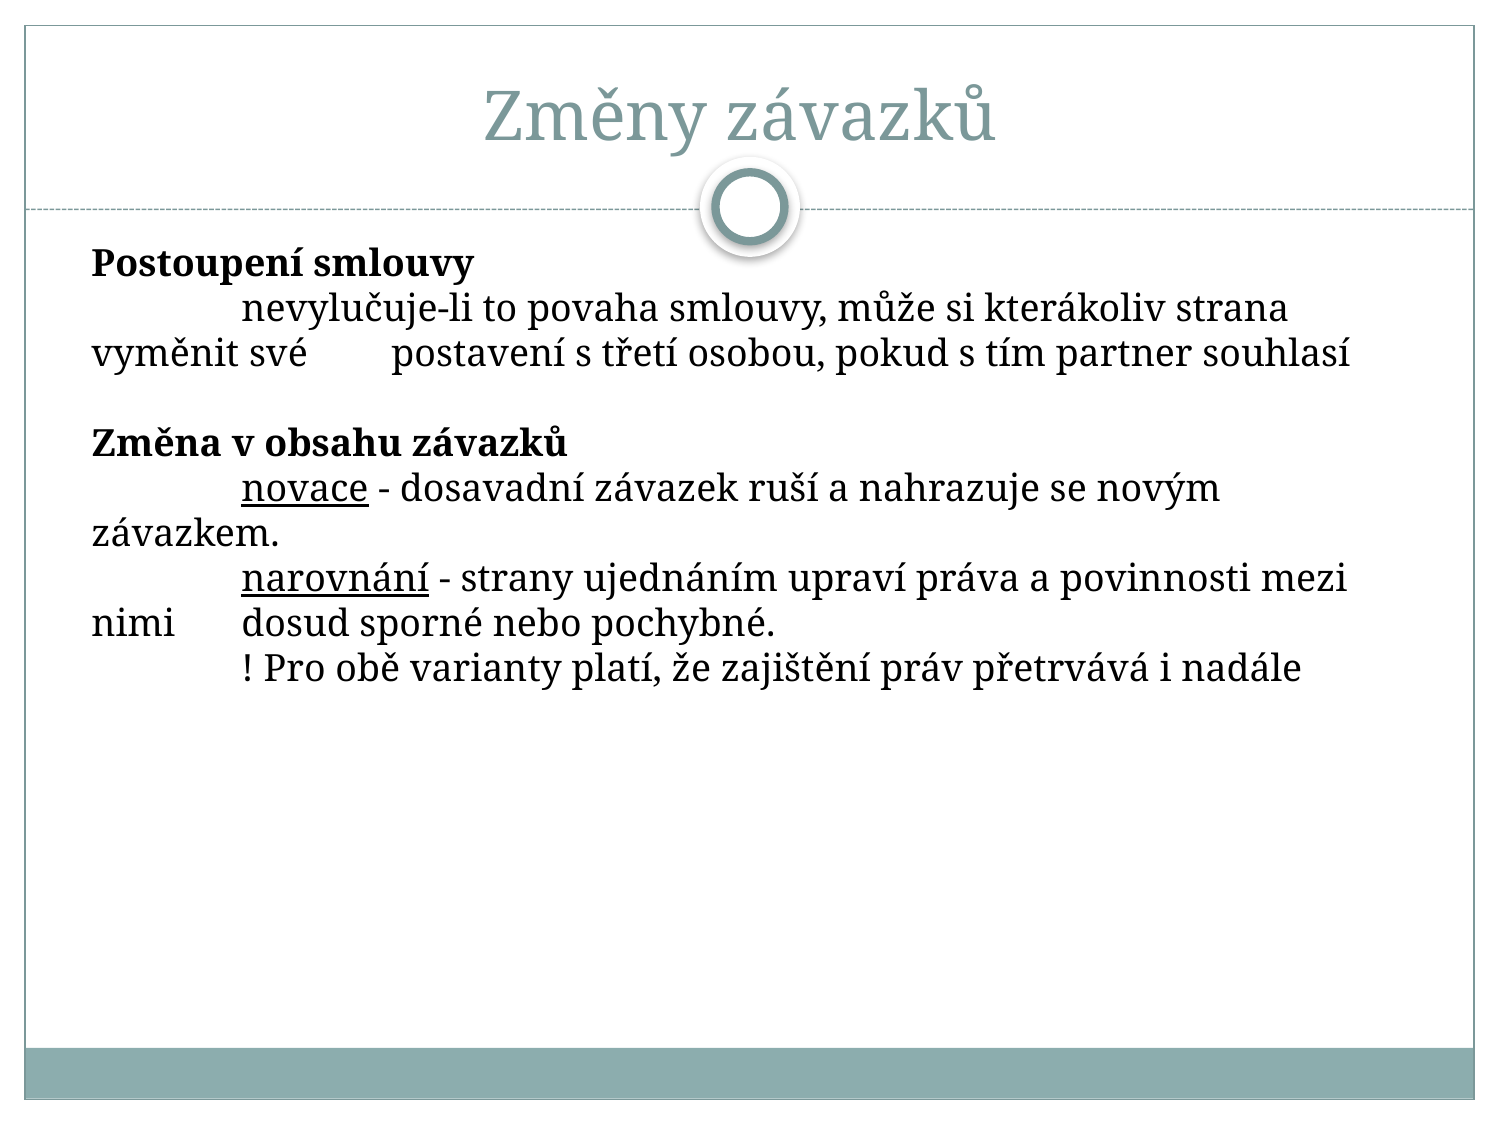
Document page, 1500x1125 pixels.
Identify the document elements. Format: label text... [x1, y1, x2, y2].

text_box Postoupení smlouvy nevylučuje-li to povaha smlouvy, může si kterákoliv strana vyměnit své postavení s třetí osobou, pokud s tím partner souhlasí Změna v obsahu závazků novace - dosavadní závazek ruší a nahrazuje se novým závazkem. narovnání - strany ujednáním upraví práva a povinnosti mezi nimi dosud sporné nebo pochybné. ! Pro obě varianty platí, že zajištění práv přetrvává i nadále [76, 231, 1400, 697]
title Změny závazků [49, 37, 1450, 162]
